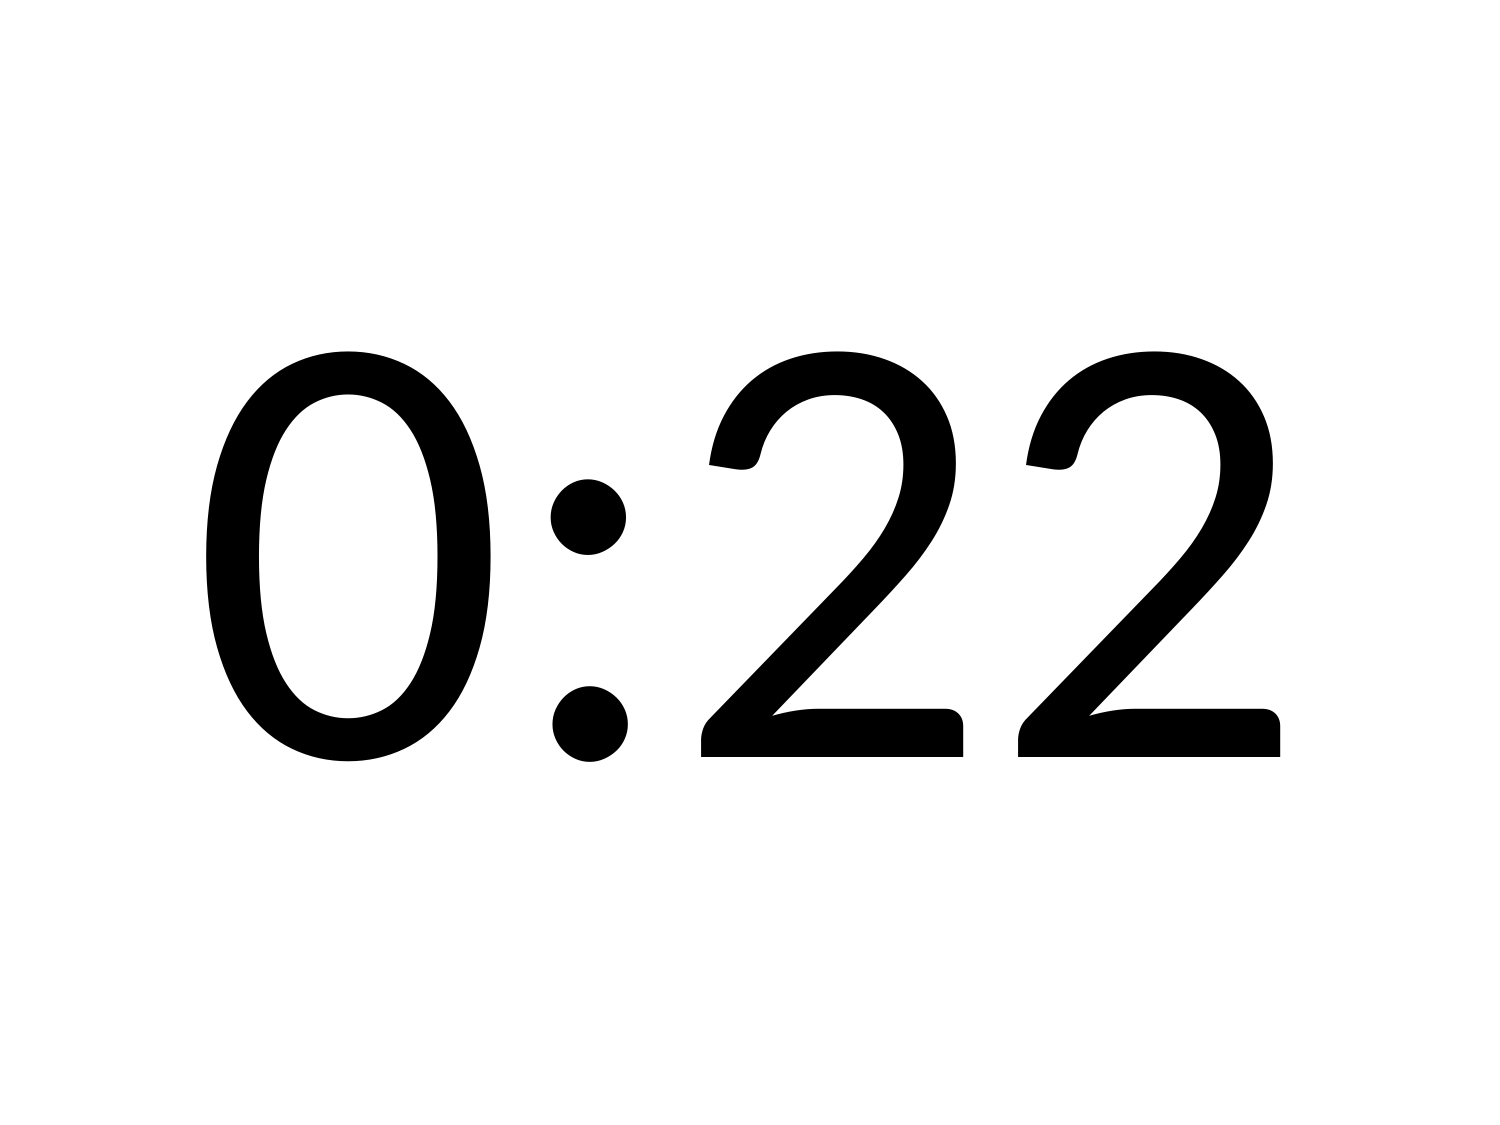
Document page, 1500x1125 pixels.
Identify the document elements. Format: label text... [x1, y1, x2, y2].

text_box 0:22 [112, 125, 1388, 941]
